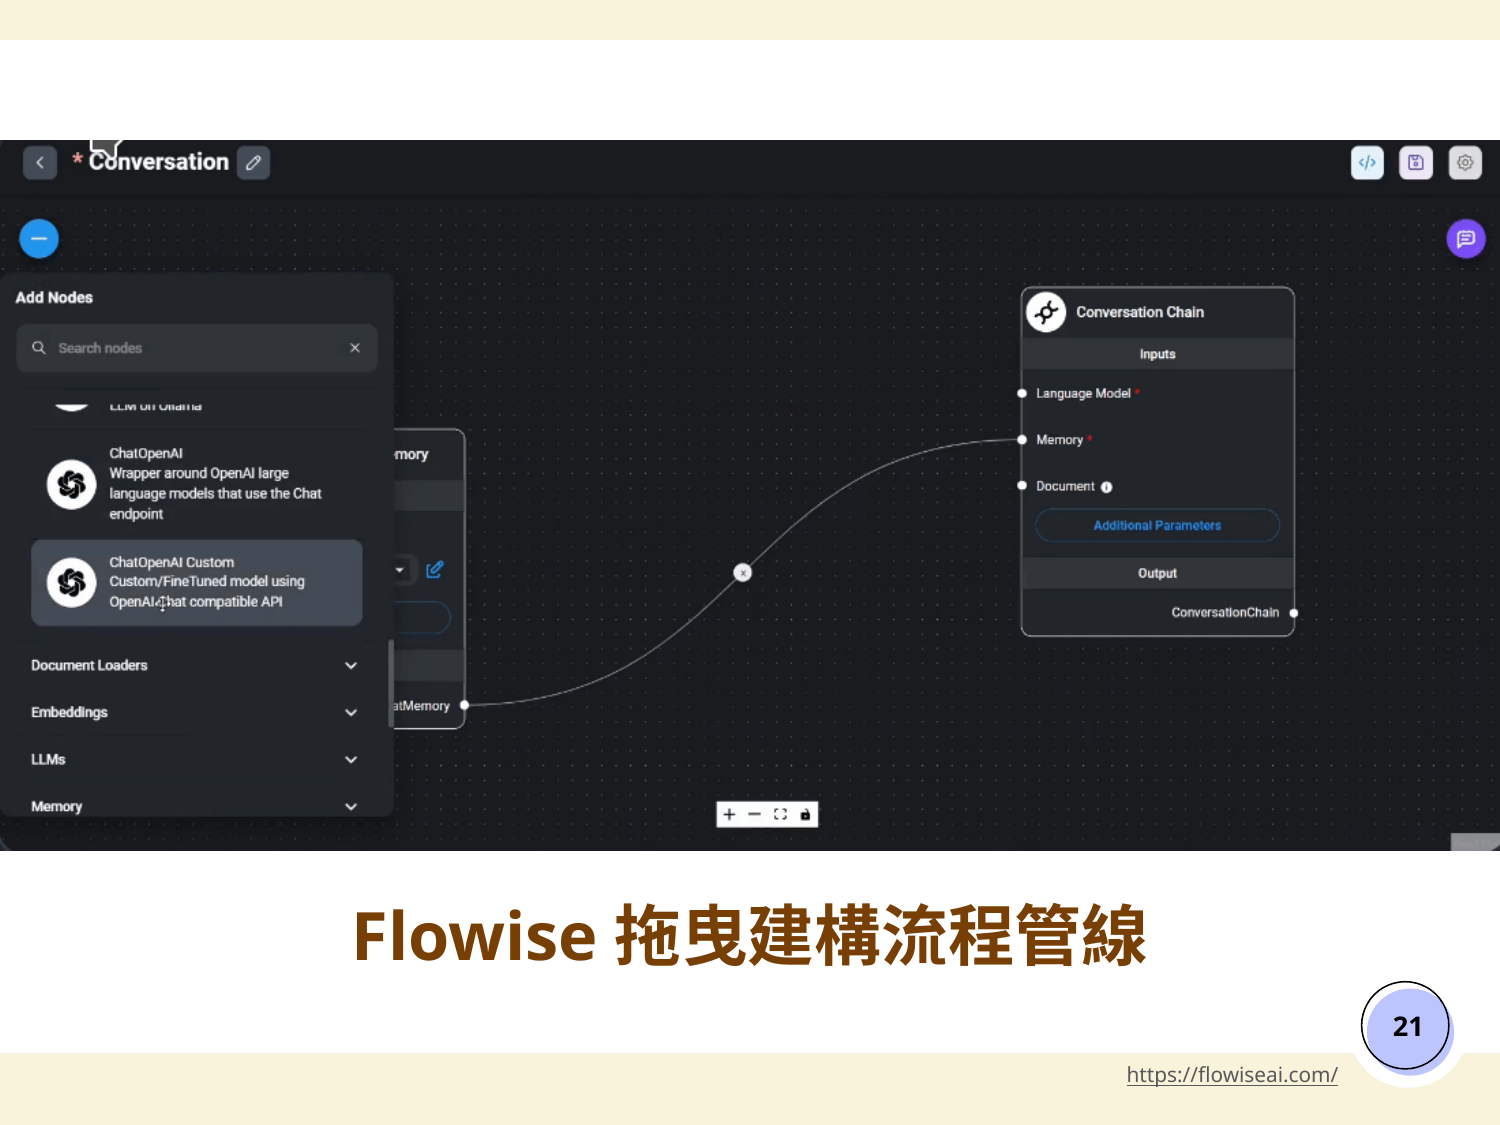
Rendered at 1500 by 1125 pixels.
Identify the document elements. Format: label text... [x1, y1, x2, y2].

list https://flowiseai.com/ [308, 1055, 1344, 1098]
picture [0, 140, 1500, 852]
slide_number ‹#› [1363, 984, 1454, 1071]
title Flowise拖曳建構流程管線 [117, 886, 1383, 989]
